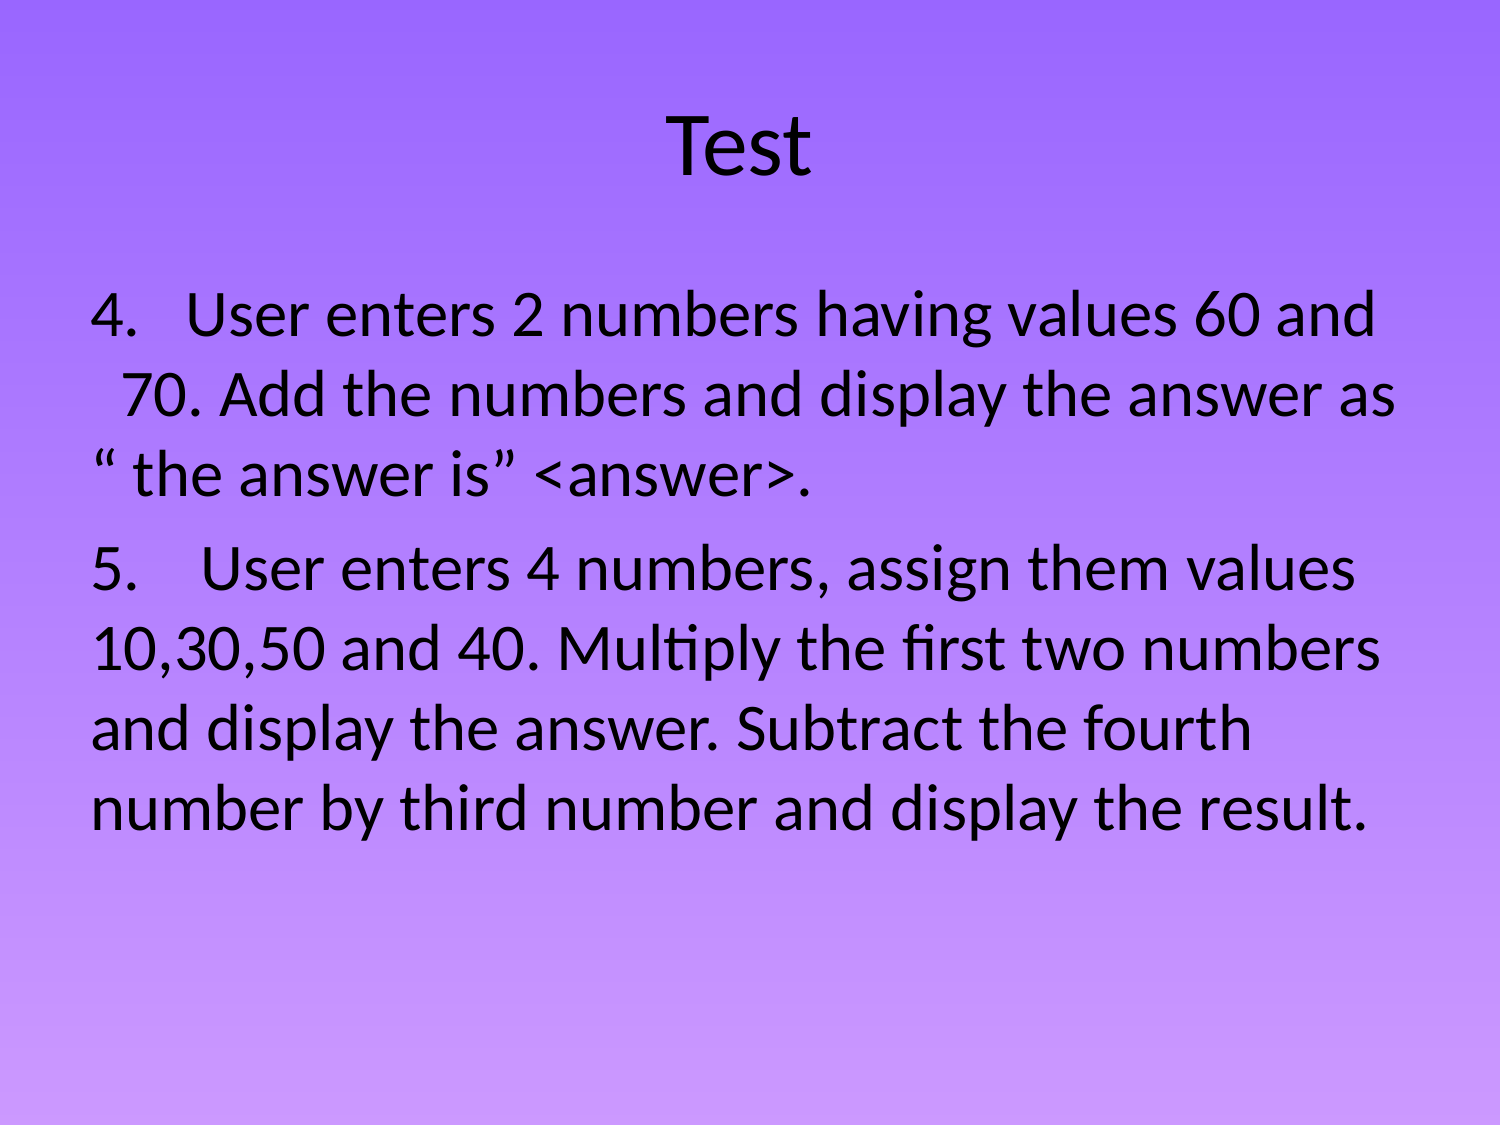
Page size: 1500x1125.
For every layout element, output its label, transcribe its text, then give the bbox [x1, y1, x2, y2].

list 4. User enters 2 numbers having values 60 and 70. Add the numbers and display the answer as “ the answer is” <answer>. 5. User enters 4 numbers, assign them values 10,30,50 and 40. Multiply the first two numbers and display the answer. Subtract the fourth number by third number and display the result. [75, 262, 1425, 1005]
title Test [75, 45, 1425, 233]
